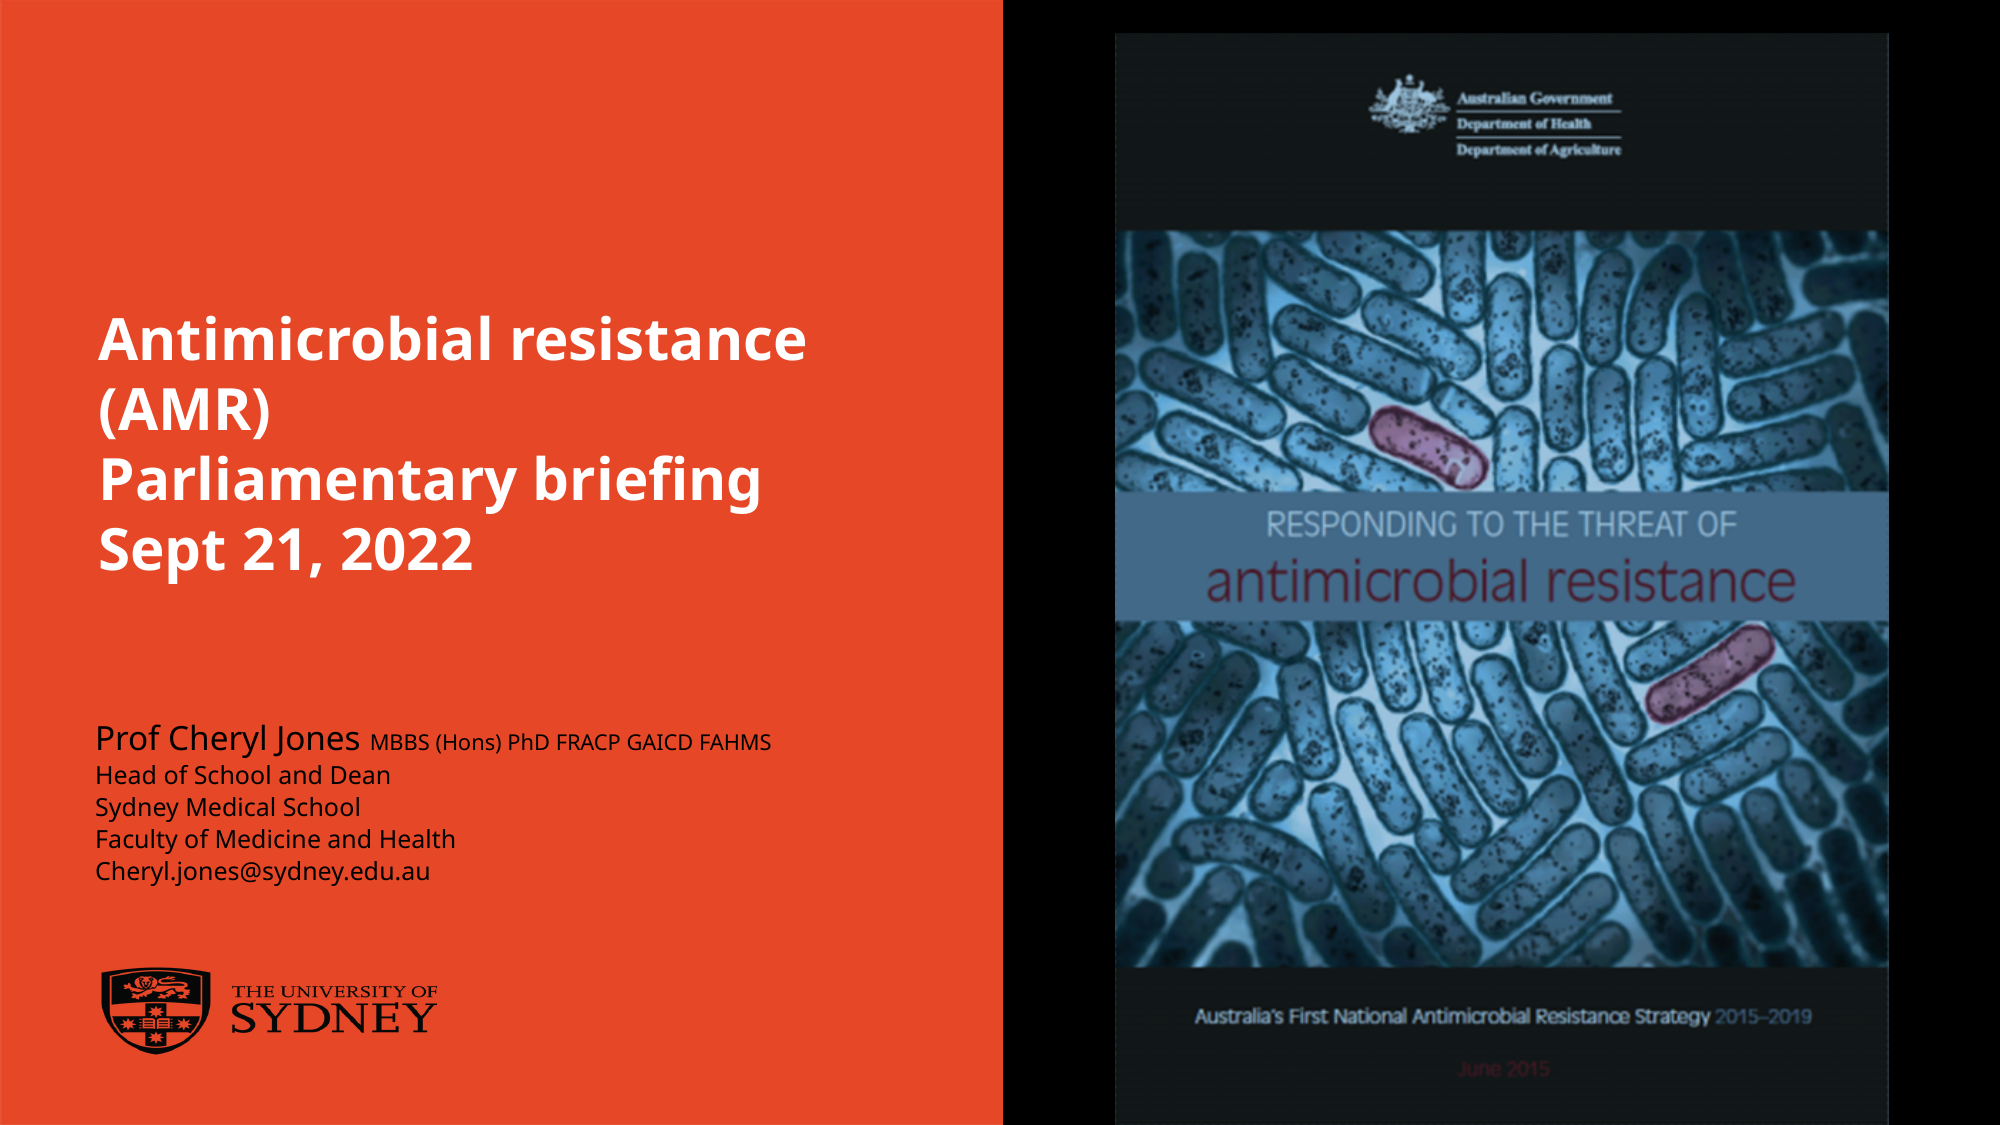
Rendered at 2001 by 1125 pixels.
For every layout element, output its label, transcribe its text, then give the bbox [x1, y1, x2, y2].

picture [0, 0, 2000, 1125]
list Prof Cheryl Jones MBBS (Hons) PhD FRACP GAICD FAHMS Head of School and Dean Sydney Medical School Faculty of Medicine and Health Cheryl.jones@sydney.edu.au [80, 551, 948, 692]
title Antimicrobial resistance (AMR) Parliamentary briefing Sept 21, 2022 [83, 294, 948, 512]
